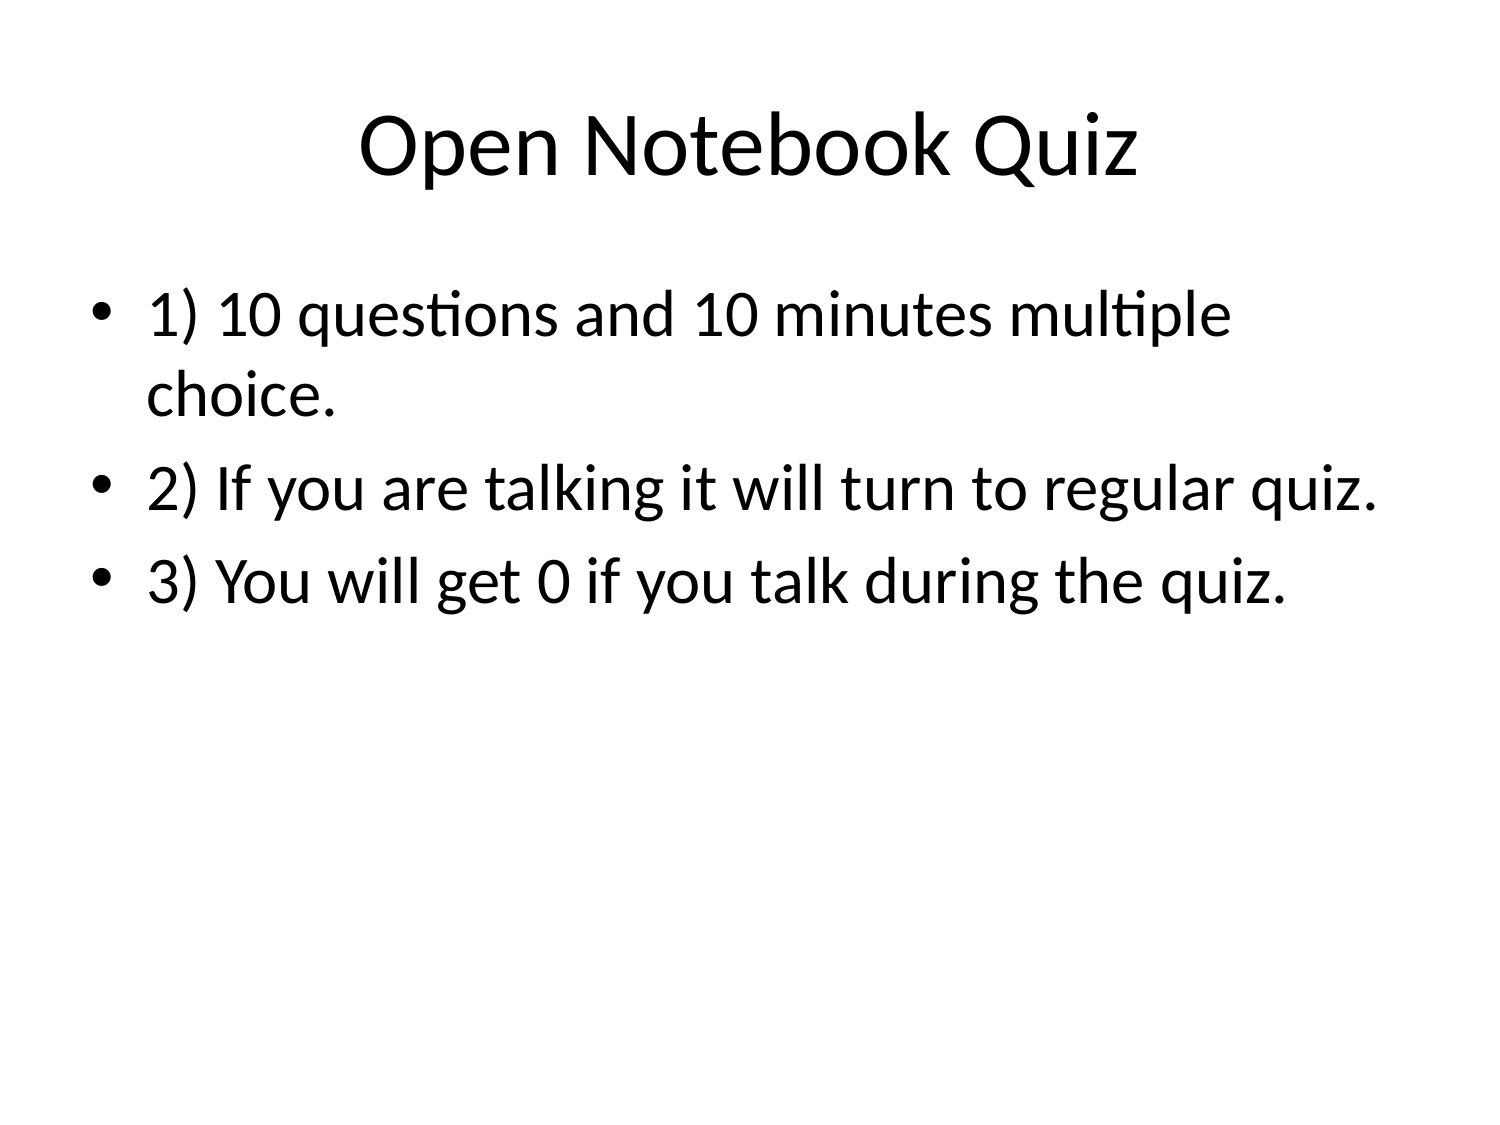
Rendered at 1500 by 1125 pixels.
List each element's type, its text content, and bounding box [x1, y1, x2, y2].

title Open Notebook Quiz [75, 45, 1425, 233]
list 1) 10 questions and 10 minutes multiple choice. 2) If you are talking it will turn to regular quiz. 3) You will get 0 if you talk during the quiz. [75, 262, 1425, 1005]
